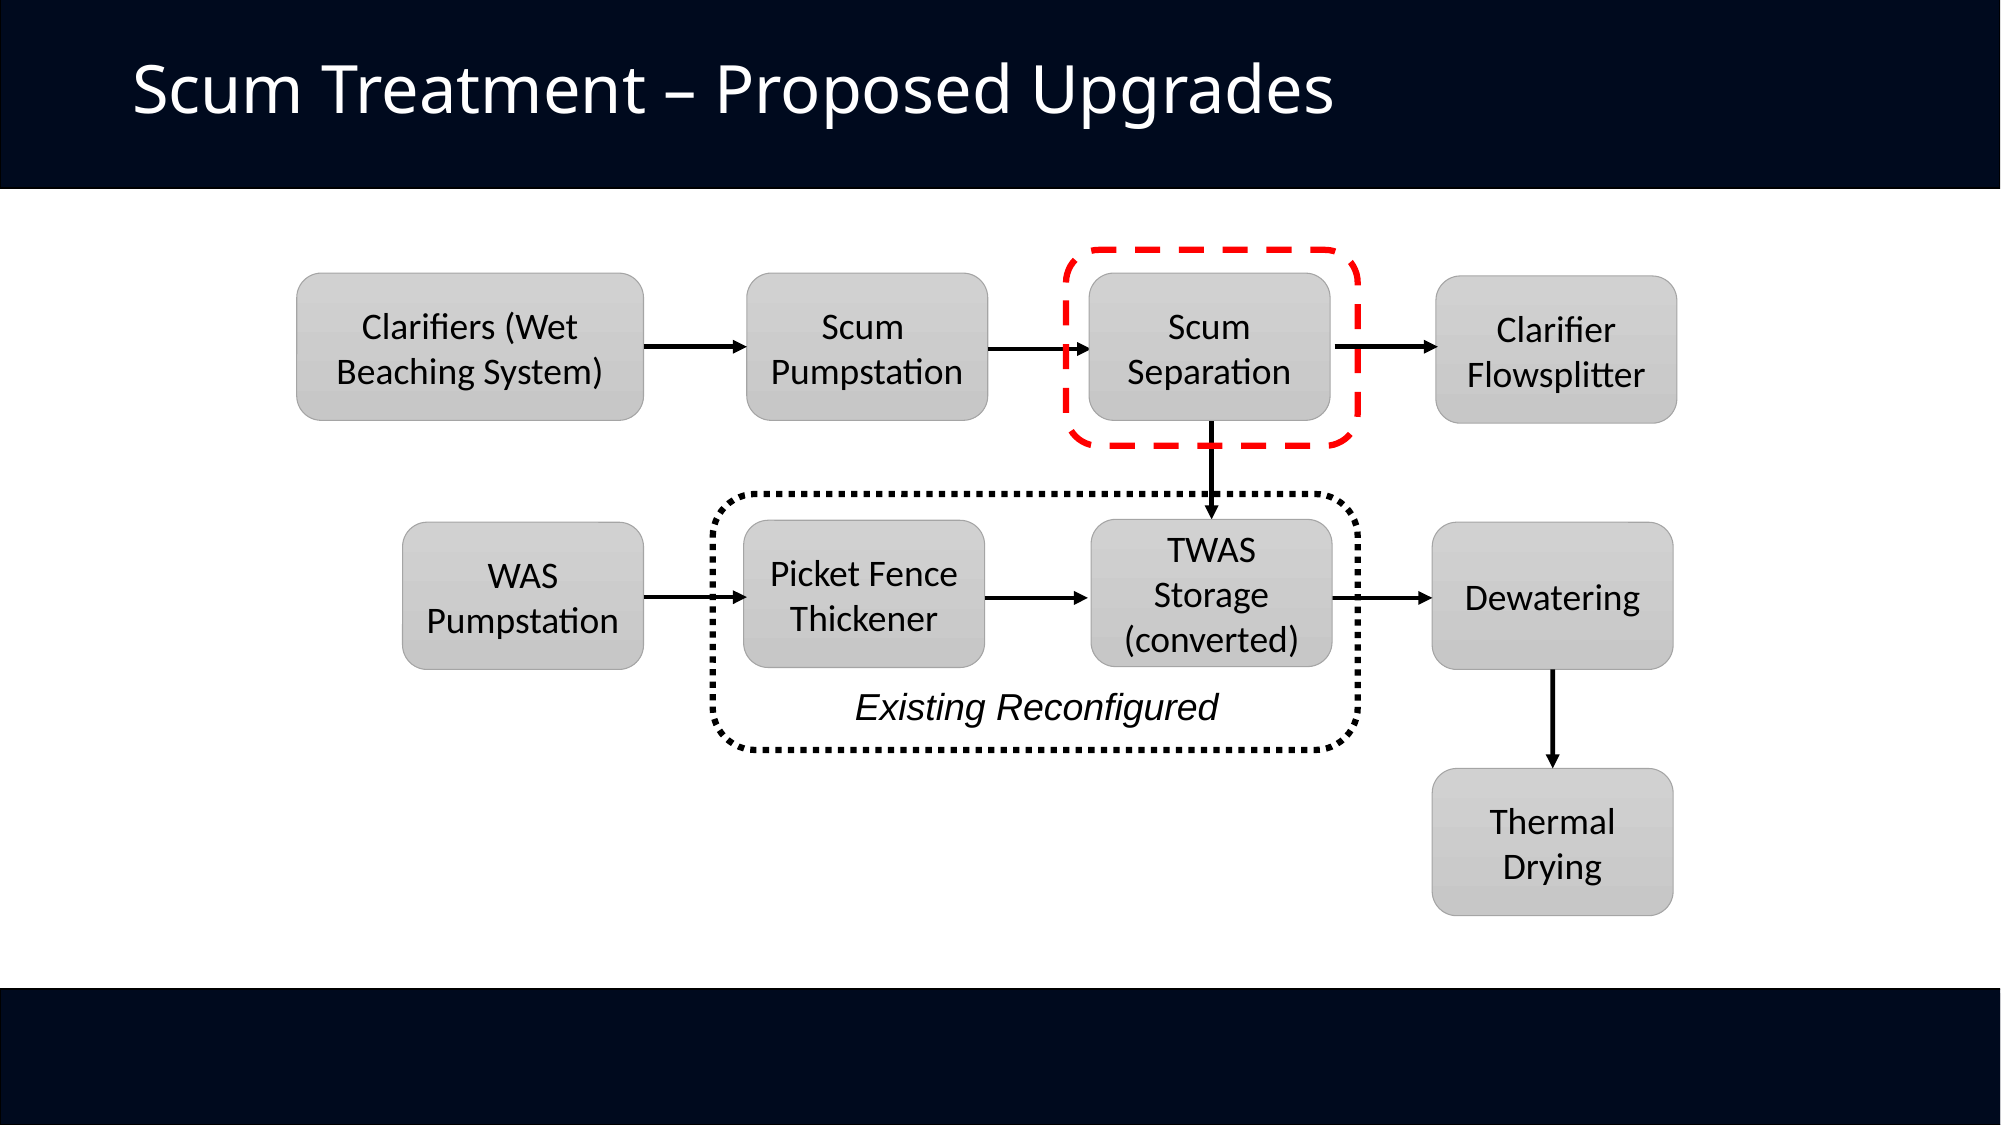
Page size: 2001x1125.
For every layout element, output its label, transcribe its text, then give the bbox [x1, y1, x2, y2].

title Scum Treatment – Proposed Upgrades [117, 13, 1843, 170]
text_box [1064, 248, 1359, 447]
text_box Existing Reconfigured [840, 675, 1274, 736]
text_box Clarifiers (Wet Beaching System) [296, 272, 645, 421]
text_box Scum Pumpstation [746, 272, 989, 421]
text_box WAS Pumpstation [401, 521, 645, 670]
text_box Thermal Drying [1431, 767, 1674, 917]
text_box [711, 492, 1359, 752]
text_box Dewatering [1431, 521, 1674, 670]
text_box Clarifier Flowsplitter [1435, 275, 1678, 424]
